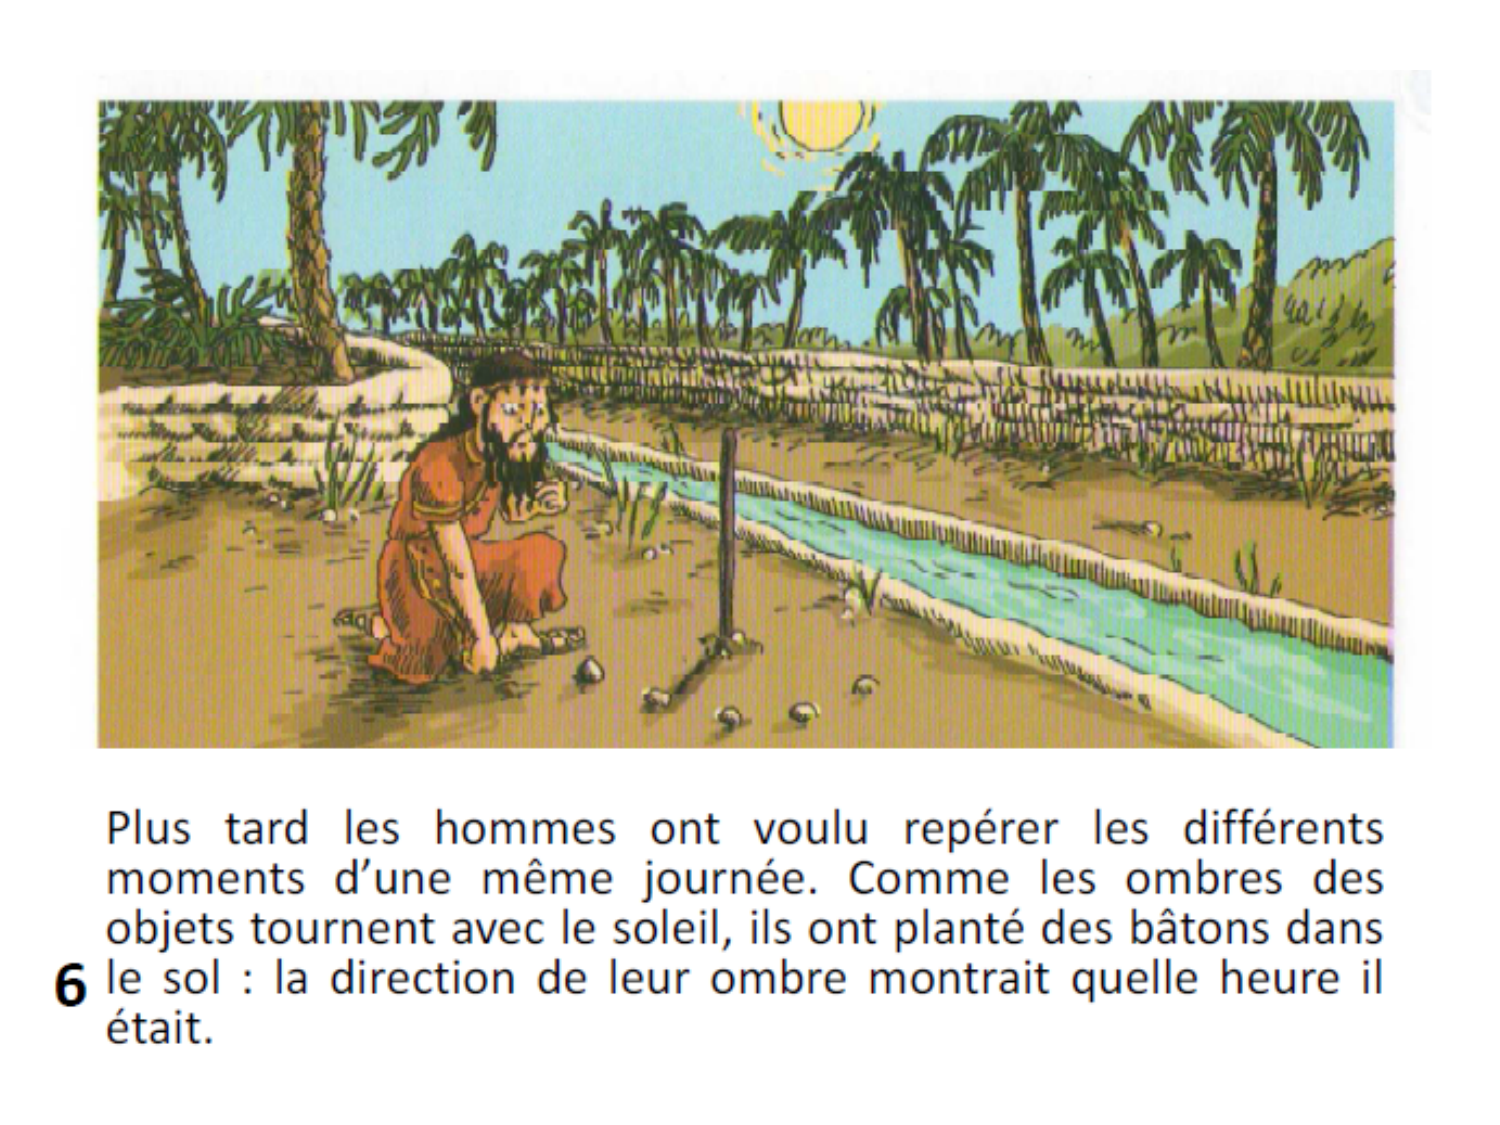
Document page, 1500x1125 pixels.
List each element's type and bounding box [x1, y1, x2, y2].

picture [26, 69, 1436, 1083]
